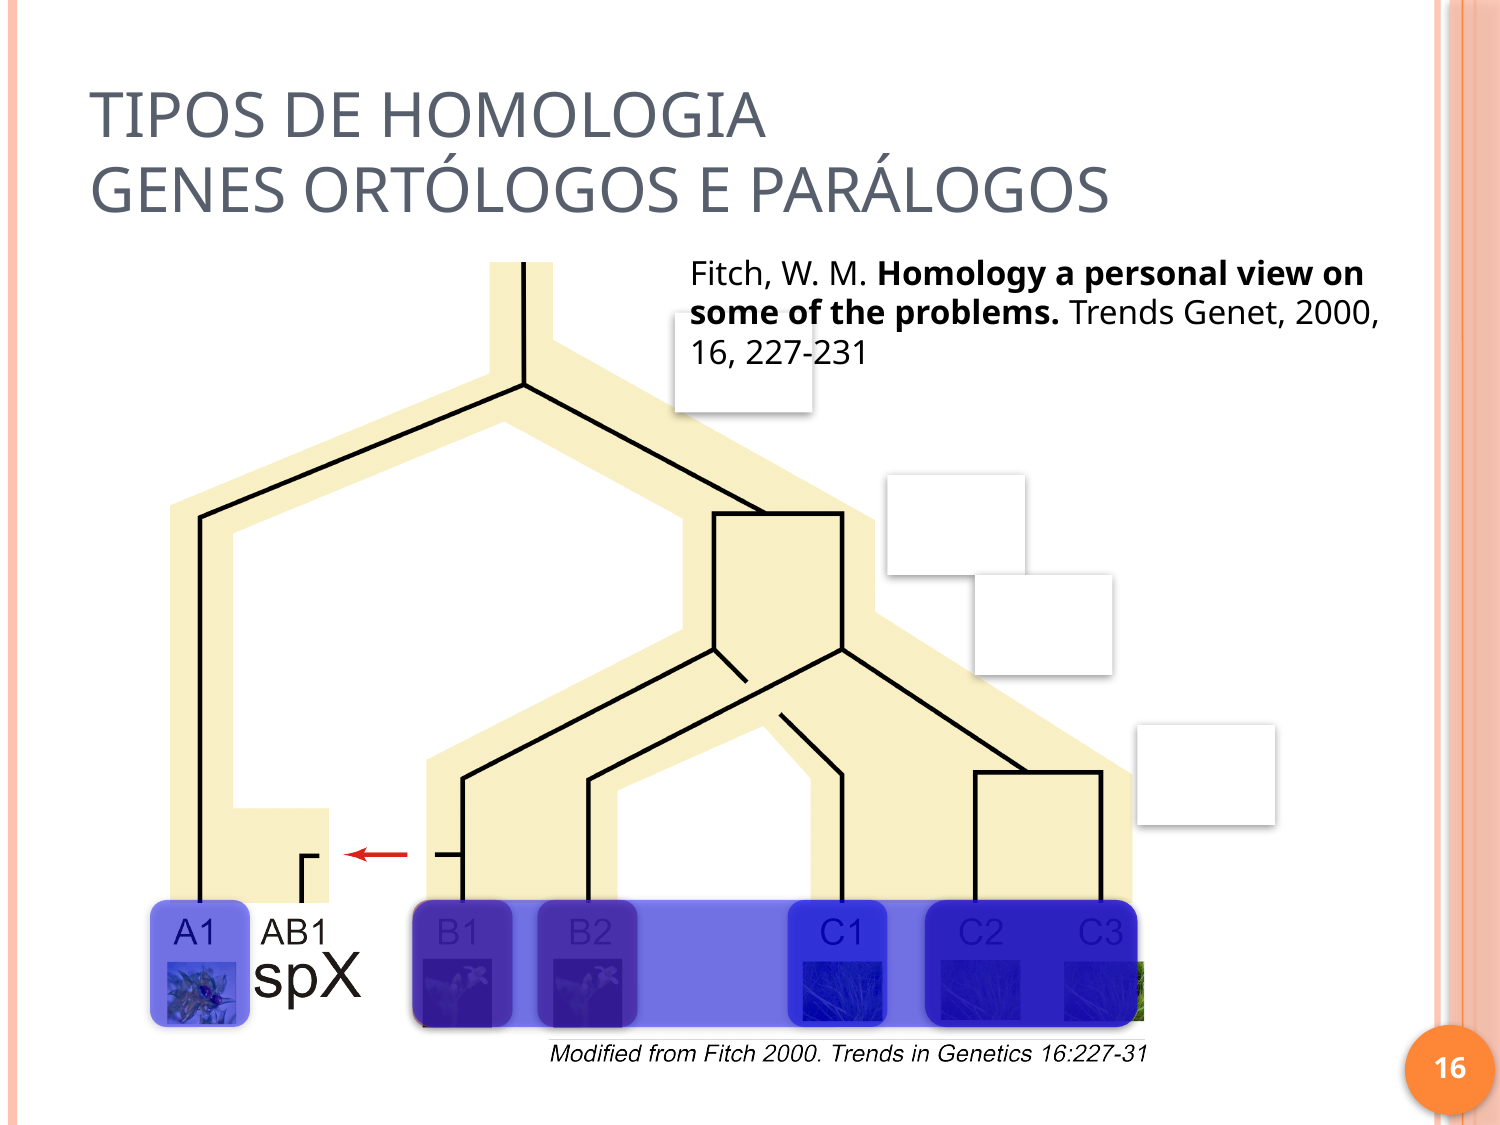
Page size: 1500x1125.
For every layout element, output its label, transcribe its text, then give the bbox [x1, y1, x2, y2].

text_box Fitch, W. M. Homology a personal view on some of the problems. Trends Genet, 2000, 16, 227-231 [674, 244, 1425, 379]
title Tipos de homologia Genes ortólogos e parálogos [75, 45, 1300, 233]
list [74, 261, 1301, 1063]
slide_number 16 [1400, 1027, 1500, 1113]
